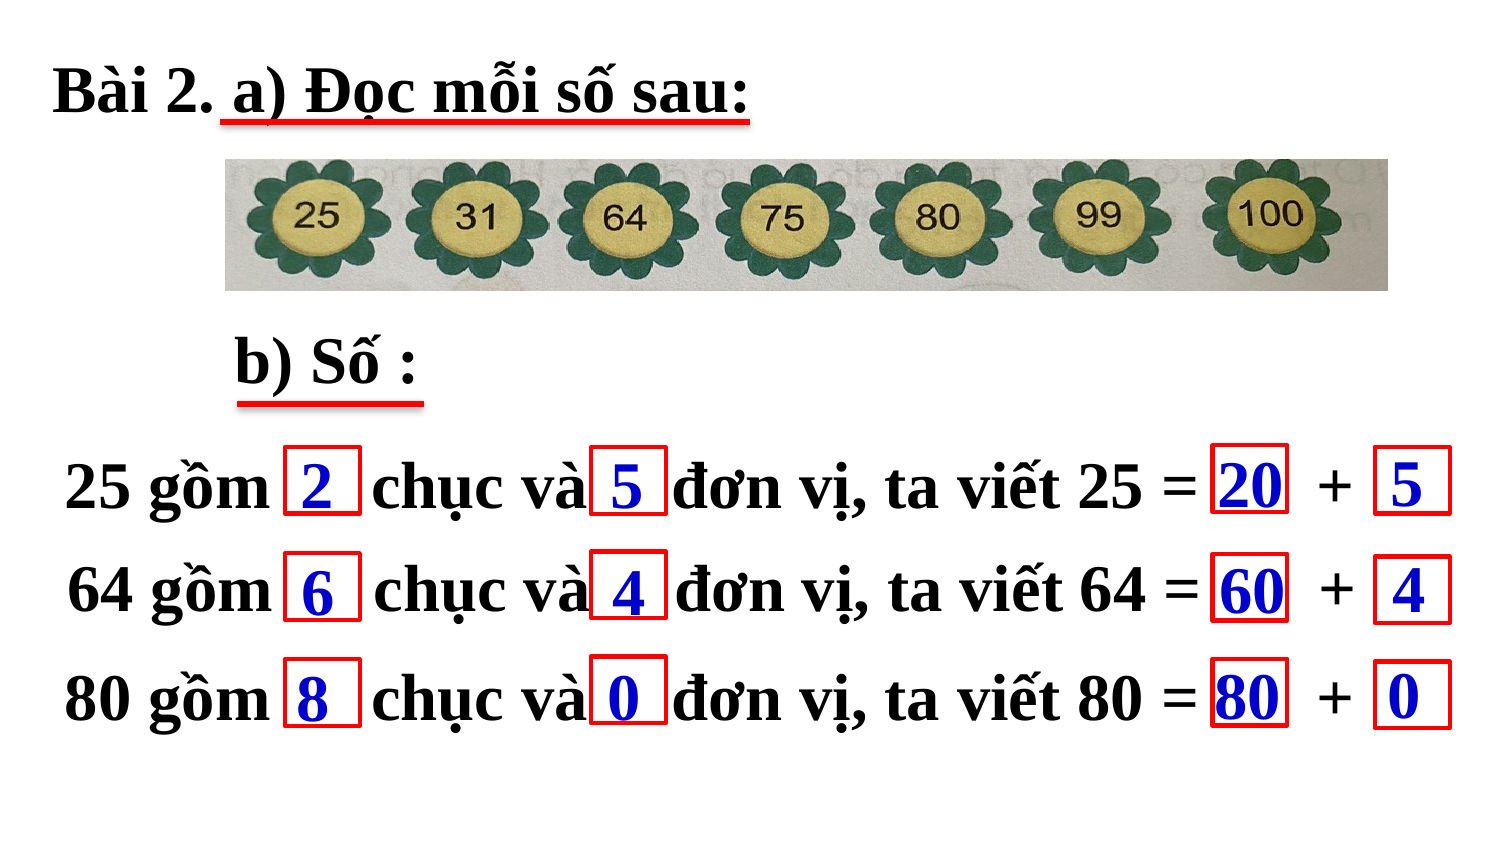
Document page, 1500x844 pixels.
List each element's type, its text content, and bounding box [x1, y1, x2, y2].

text_box Bài 2. a) Đọc mỗi số sau: [37, 38, 788, 134]
text_box [589, 549, 597, 620]
text_box 5 [595, 434, 696, 530]
text_box 80 gồm chục và đơn vị, ta viết 80 = + [693, 646, 1463, 742]
text_box 5 [1376, 432, 1476, 527]
text_box 6 [287, 541, 387, 636]
text_box 4 [1377, 538, 1478, 634]
text_box 25 gồm chục và đơn vị, ta viết 25 = + [696, 434, 1463, 529]
picture [224, 158, 1388, 291]
text_box 80 [1199, 645, 1300, 741]
text_box 80 gồm chục và đơn vị, ta viết 80 = + [49, 646, 592, 742]
text_box [589, 445, 595, 516]
text_box 64 gồm chục và đơn vị, ta viết 64 = + [52, 536, 1465, 632]
text_box [283, 551, 287, 622]
text_box b) Số : [220, 309, 463, 404]
text_box 60 [1204, 539, 1305, 635]
text_box 25 gồm chục và đơn vị, ta viết 25 = + [49, 434, 285, 529]
text_box 4 [597, 541, 698, 636]
text_box 20 [1202, 433, 1303, 528]
text_box 8 [282, 647, 382, 742]
text_box 0 [1372, 644, 1473, 739]
text_box 25 gồm chục và đơn vị, ta viết 25 = + [386, 434, 595, 529]
text_box 2 [285, 434, 386, 530]
text_box [1373, 554, 1377, 625]
text_box 0 [592, 646, 693, 742]
